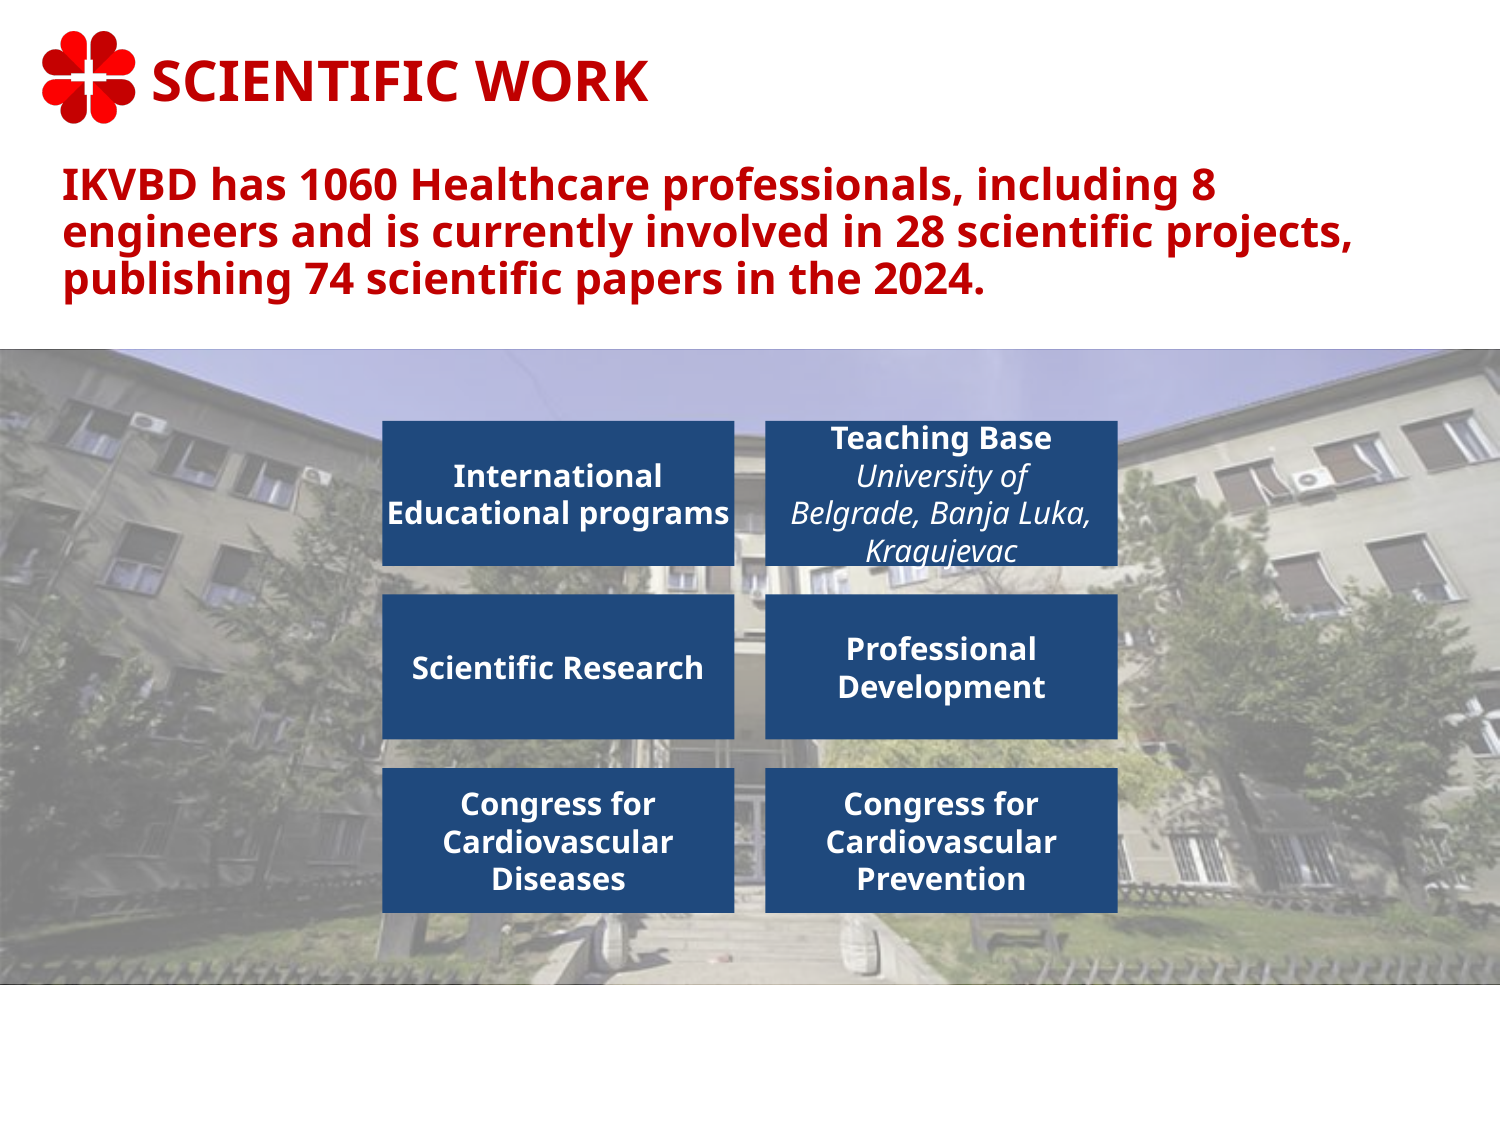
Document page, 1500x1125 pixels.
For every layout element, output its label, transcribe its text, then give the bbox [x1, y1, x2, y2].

text_box SCIENTIFIC WORK [141, 45, 1353, 99]
picture [0, 349, 1500, 985]
picture [40, 29, 137, 126]
text_box IKVBD has 1060 Healthcare professionals, including 8 engineers and is currently involved in 28 scientific projects, publishing 74 scientific papers in the 2024. [47, 155, 1442, 307]
